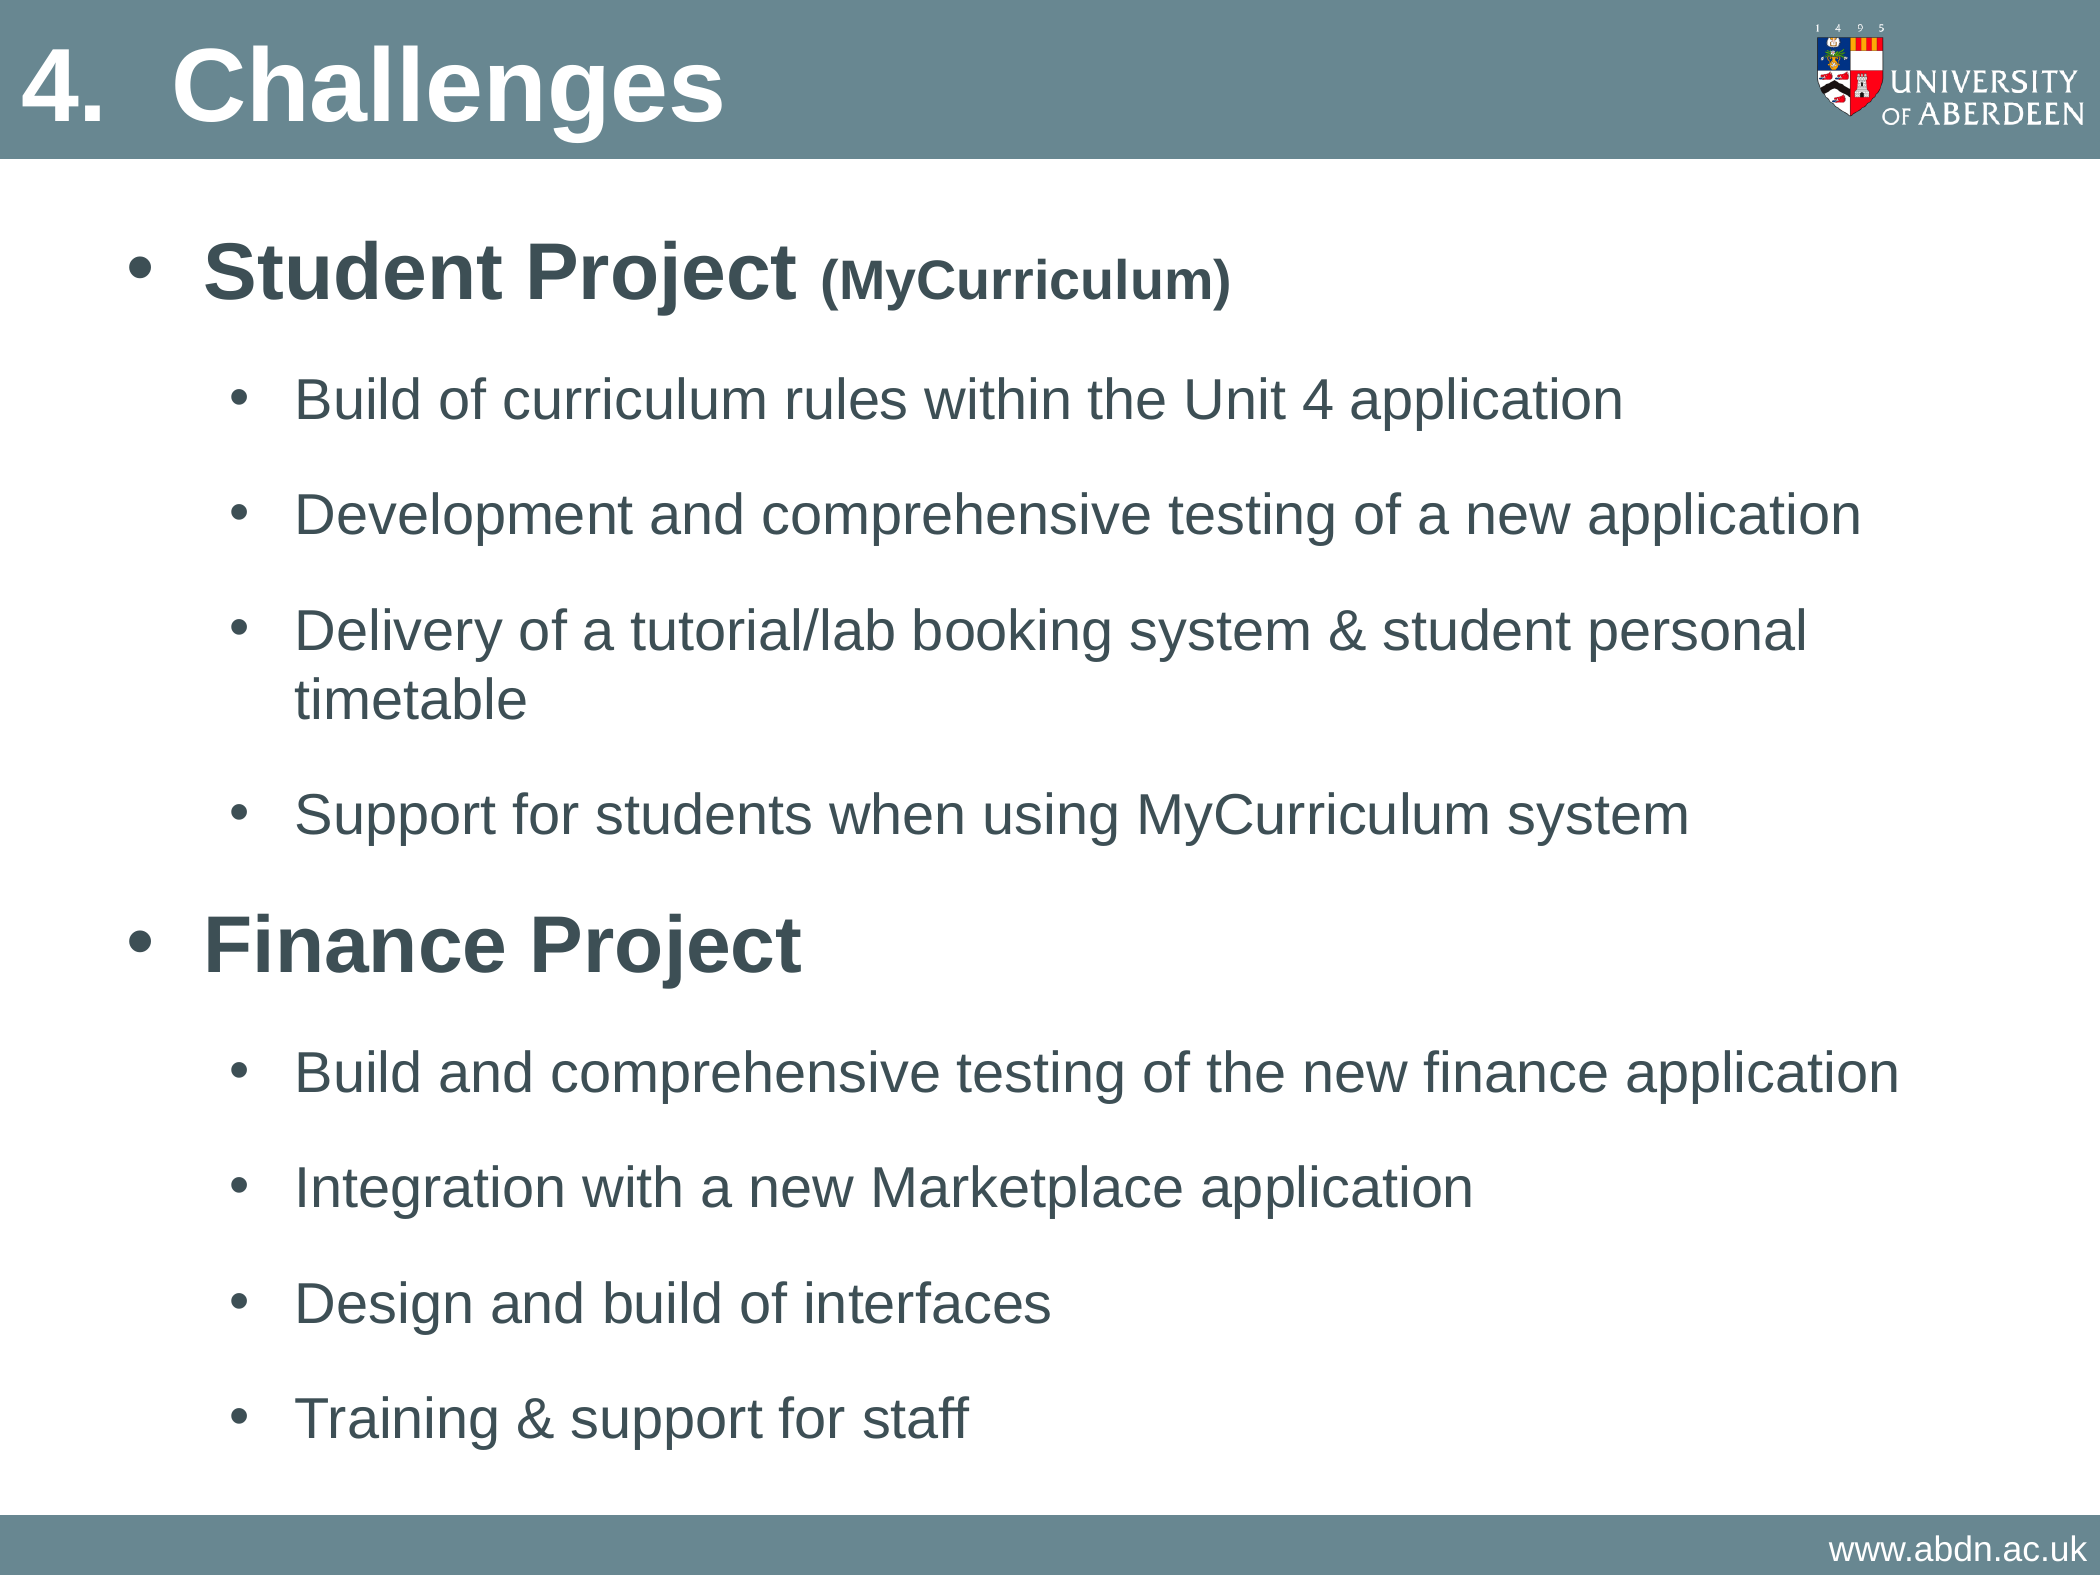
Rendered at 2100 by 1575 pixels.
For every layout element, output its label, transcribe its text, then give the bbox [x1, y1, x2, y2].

title 4. Challenges [0, 0, 1596, 160]
picture [1802, 10, 2092, 144]
list Student Project (MyCurriculum) Build of curriculum rules within the Unit 4 application Development and comprehensive testing of a new application Delivery of a tutorial/lab booking system & student personal timetable Support for students when using MyCurriculum system Finance Project Build and comprehensive testing of the new finance application Integration with a new Marketplace application Design and build of interfaces Training & support for staff [105, 208, 2043, 1466]
